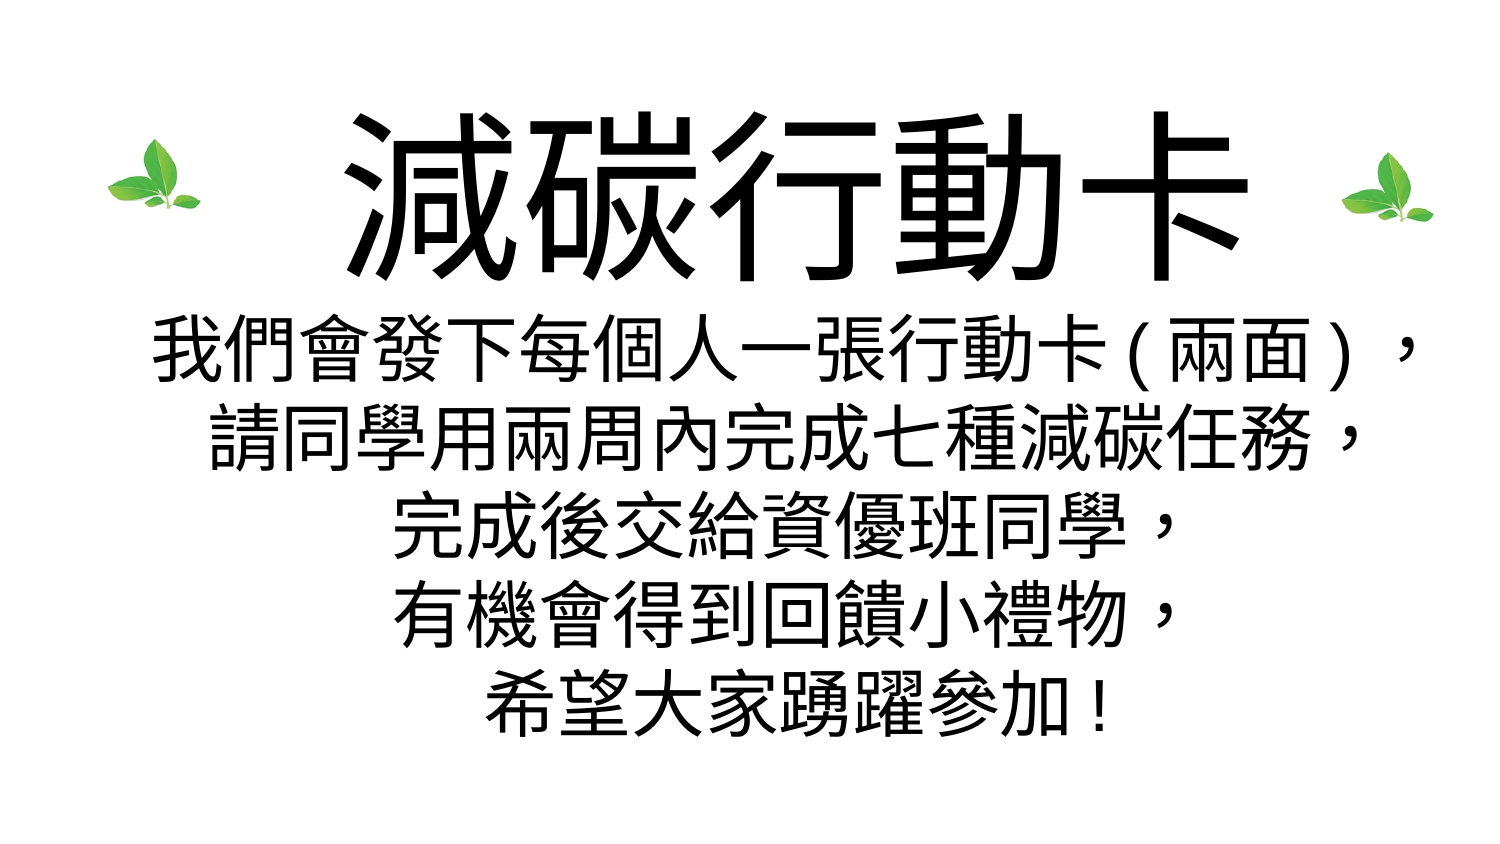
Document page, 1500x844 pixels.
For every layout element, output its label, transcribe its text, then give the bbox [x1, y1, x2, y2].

title 減碳行動卡 我們會發下每個人一張行動卡(兩面)，請同學用兩周內完成七種減碳任務， 完成後交給資優班同學， 有機會得到回饋小禮物， 希望大家踴躍參加! [128, 67, 1466, 777]
picture [73, 95, 246, 268]
picture [1307, 107, 1480, 280]
